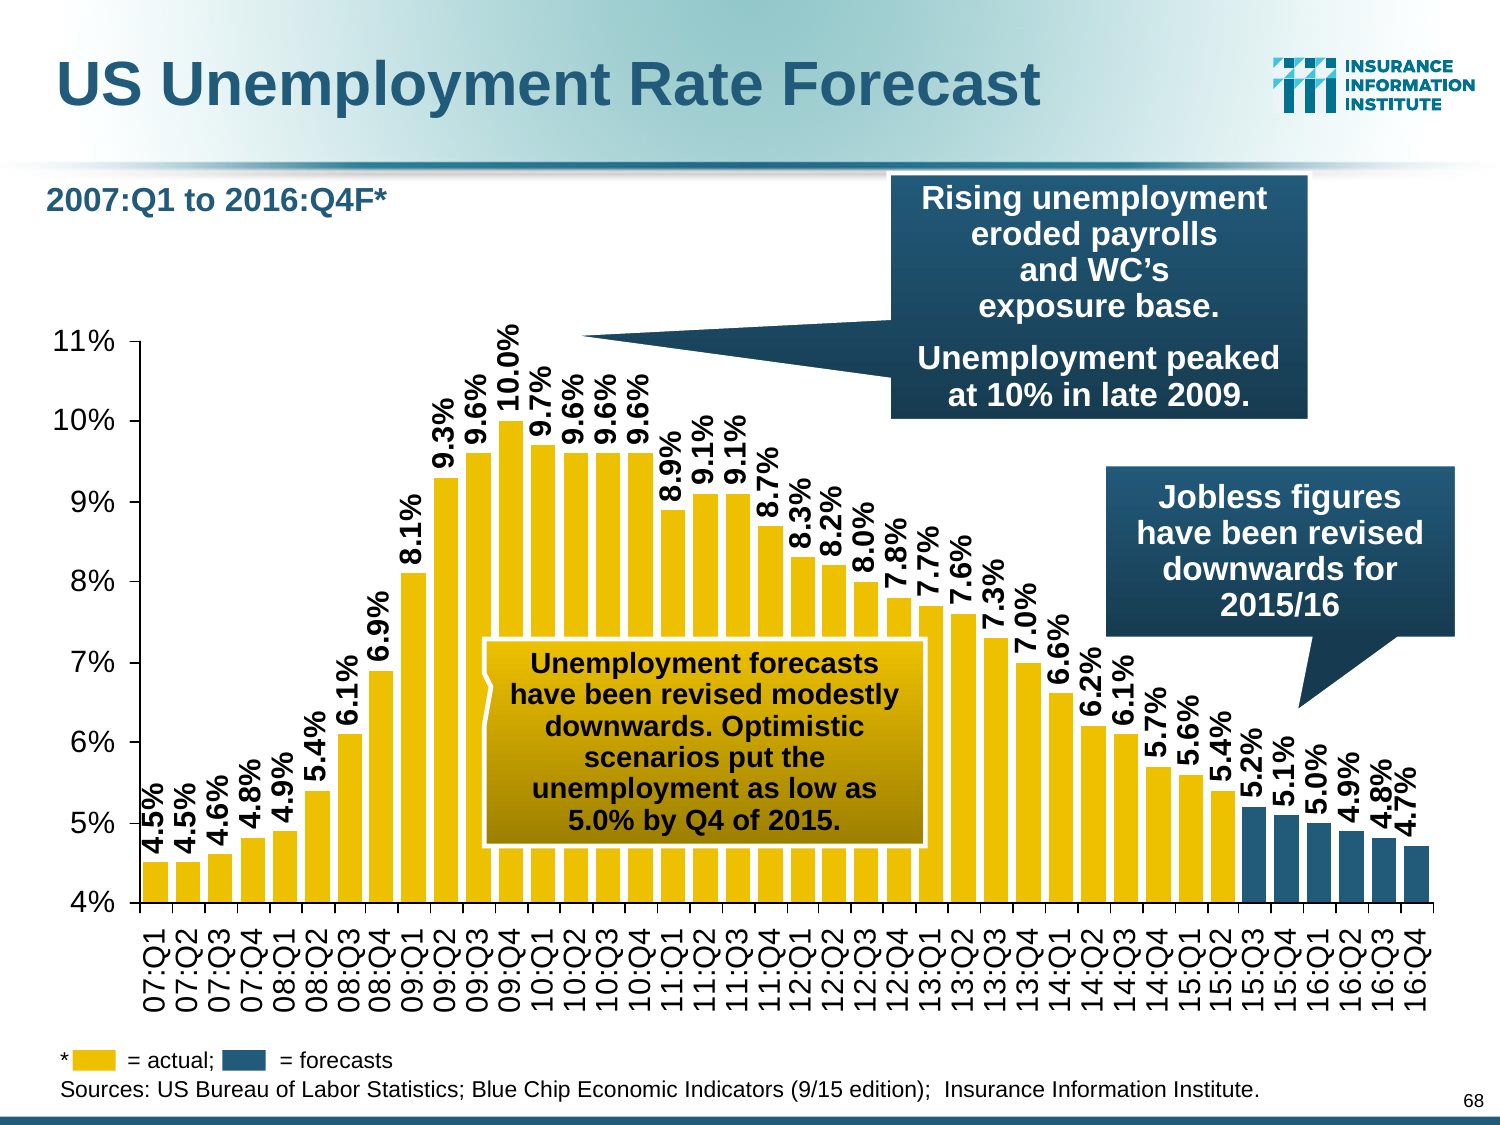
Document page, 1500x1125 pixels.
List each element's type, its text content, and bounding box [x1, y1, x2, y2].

text_box Rising unemployment eroded payrolls and WC’s exposure base. Unemployment peaked at 10% in late 2009. [888, 219, 1311, 305]
text_box [222, 1050, 266, 1071]
slide_number 68 [1410, 1091, 1485, 1112]
text_box Rising unemployment eroded payrolls and WC’s exposure base. Unemployment peaked at 10% in late 2009. [888, 173, 1311, 182]
text_box Jobless figures have been revised downwards for 2015/16 [1447, 464, 1458, 640]
picture [0, 0, 1500, 189]
title US Unemployment Rate Forecast [48, 14, 1264, 157]
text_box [39, 307, 1442, 1027]
text_box [72, 1050, 116, 1071]
text_box * = actual; = forecasts Sources: US Bureau of Labor Statistics; Blue Chip Economic Indicators (9/15 edition); Insurance Information Institute. [0, 1050, 1395, 1125]
text_box 2007:Q1 to 2016:Q4F* [46, 182, 1395, 219]
